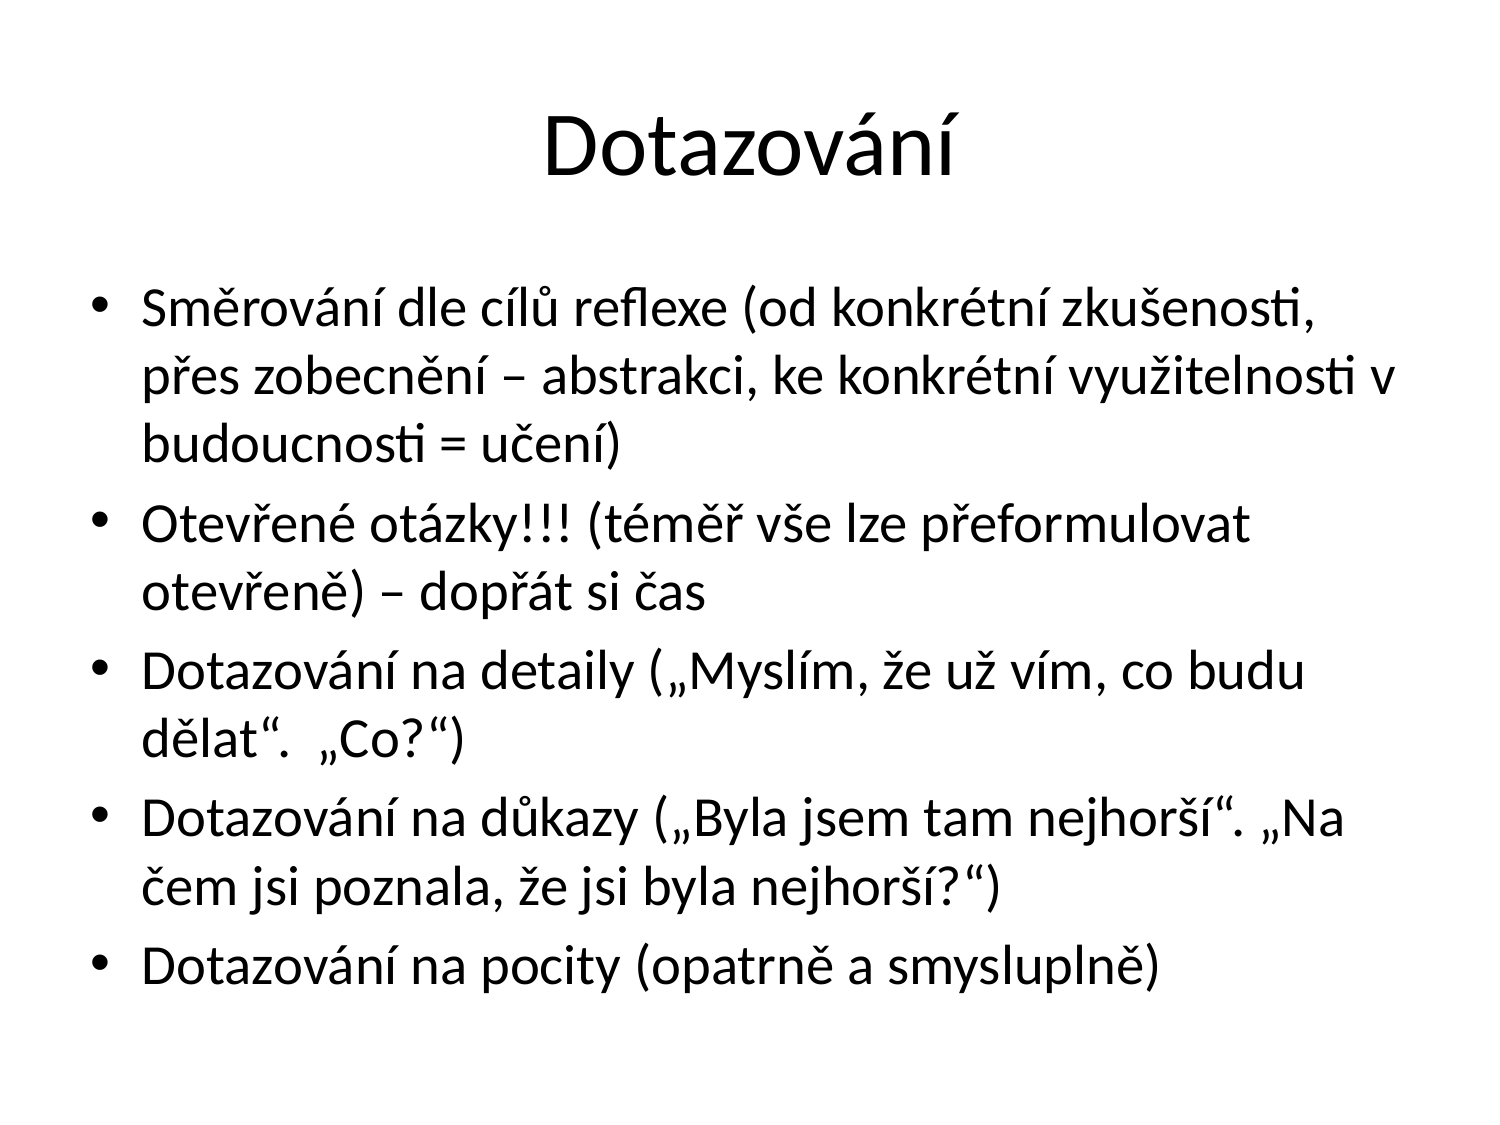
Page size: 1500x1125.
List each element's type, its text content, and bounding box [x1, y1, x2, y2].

title Dotazování [75, 45, 1425, 233]
list Směrování dle cílů reflexe (od konkrétní zkušenosti, přes zobecnění – abstrakci, ke konkrétní využitelnosti v budoucnosti = učení) Otevřené otázky!!! (téměř vše lze přeformulovat otevřeně) – dopřát si čas Dotazování na detaily („Myslím, že už vím, co budu dělat“. „Co?“) Dotazování na důkazy („Byla jsem tam nejhorší“. „Na čem jsi poznala, že jsi byla nejhorší?“) Dotazování na pocity (opatrně a smysluplně) [75, 262, 1425, 1005]
